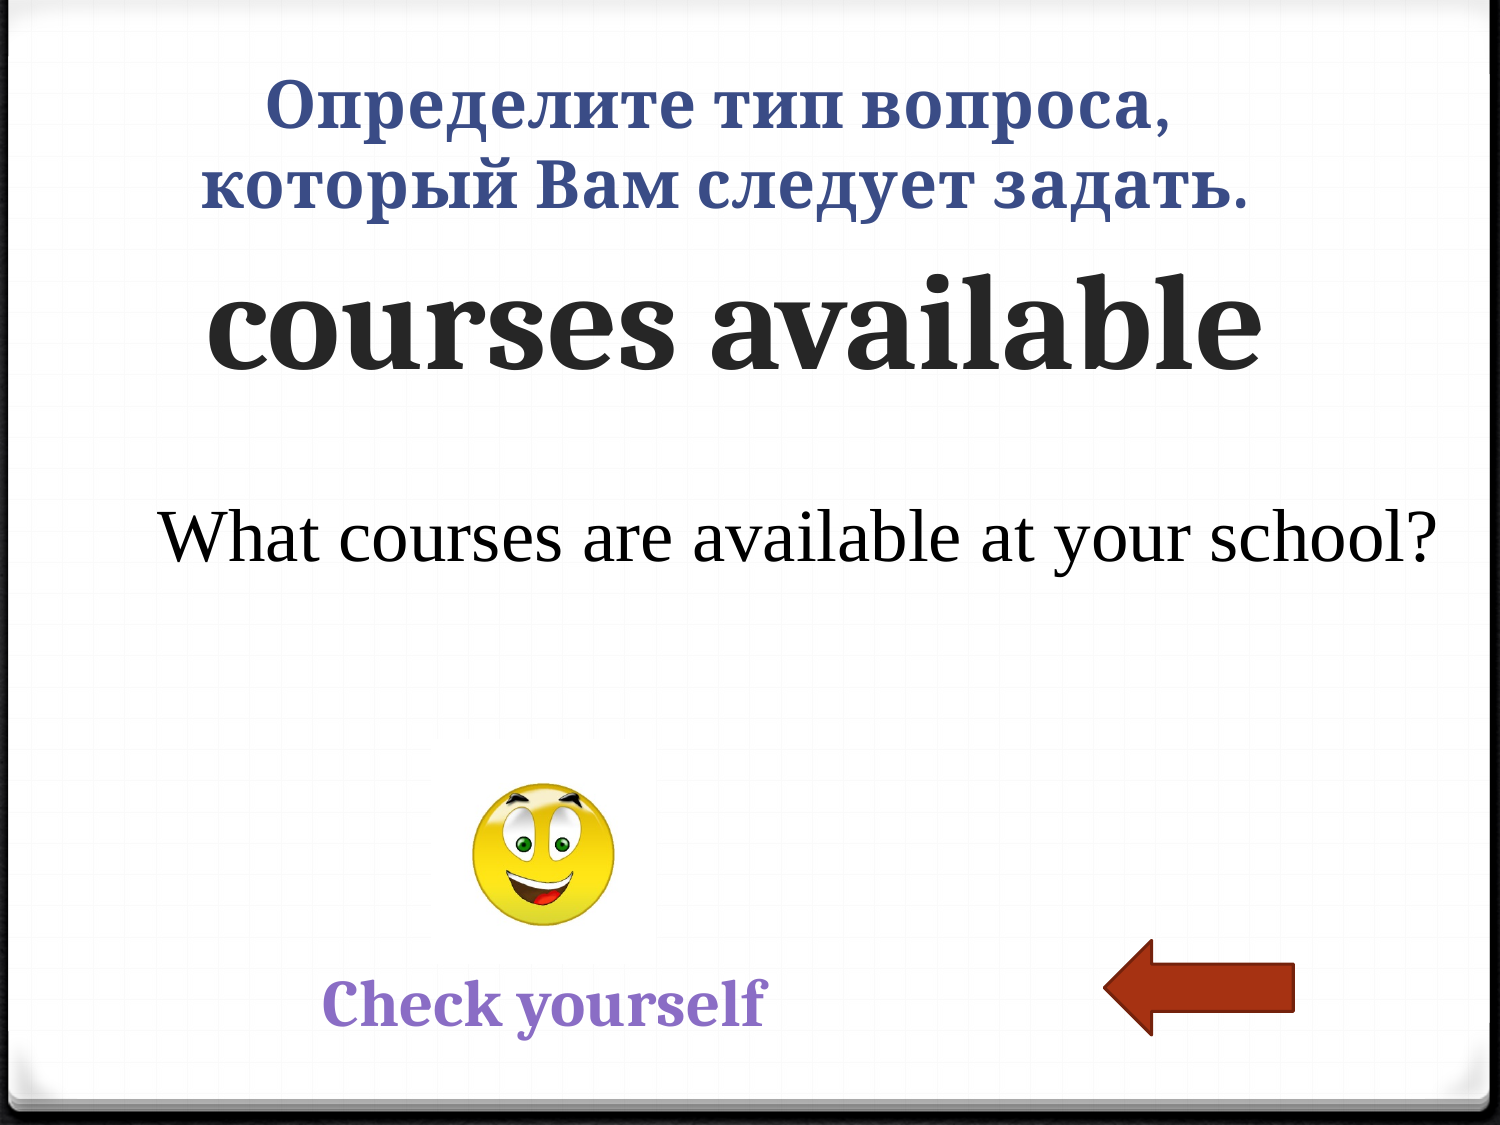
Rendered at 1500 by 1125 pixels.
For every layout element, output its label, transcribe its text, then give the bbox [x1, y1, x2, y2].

text_box [1103, 939, 1295, 1037]
title courses available [76, 196, 1396, 433]
picture [0, 0, 1500, 1125]
text_box Check yourself [307, 952, 780, 1048]
text_box Определите тип вопроса, который Вам следует задать. [171, 54, 1265, 230]
text_box What courses are available at your school? [142, 479, 1455, 584]
